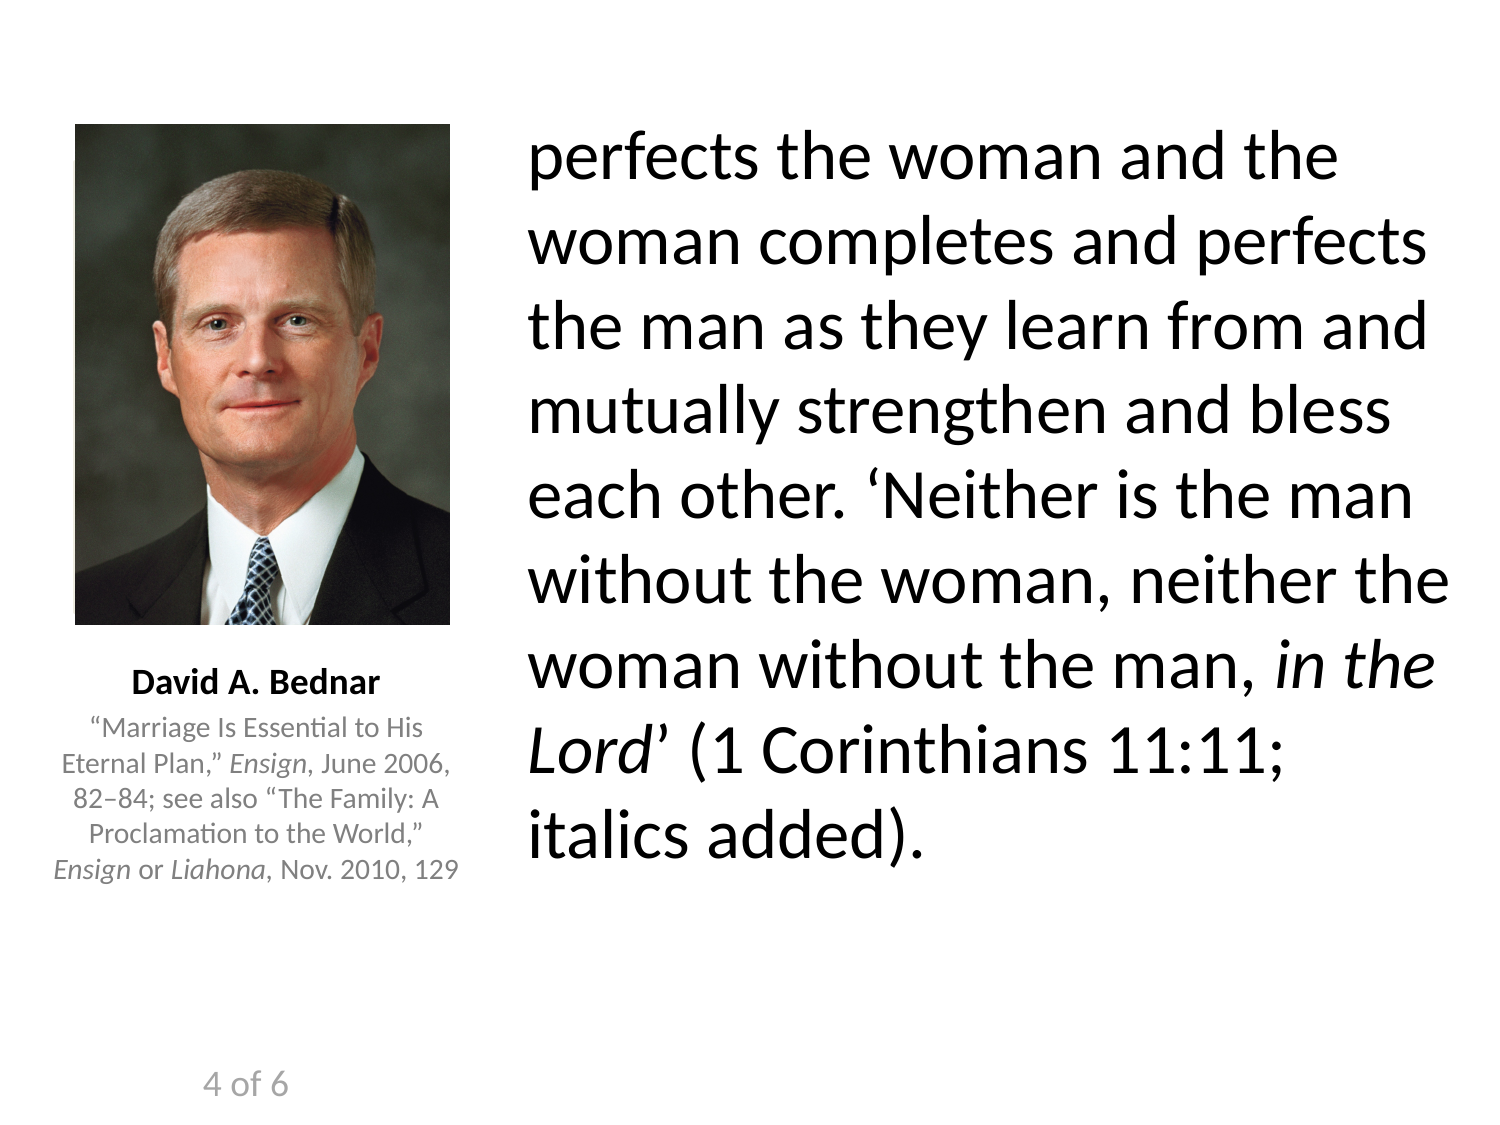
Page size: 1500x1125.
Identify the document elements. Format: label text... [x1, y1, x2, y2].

subtitle David A. Bednar “Marriage Is Essential to His Eternal Plan,” Ensign, June 2006, 82–84; see also “The Family: A Proclamation to the World,” Ensign or Liahona, Nov. 2010, 129 [37, 650, 475, 900]
text_box 4 of 6 [188, 1051, 305, 1112]
title perfects the woman and the woman completes and perfects the man as they learn from and mutually strengthen and bless each other. ‘Neither is the man without the woman, neither the woman without the man, in the Lord’ (1 Corinthians 11:11; italics added). [512, 412, 1475, 654]
picture [74, 124, 451, 626]
